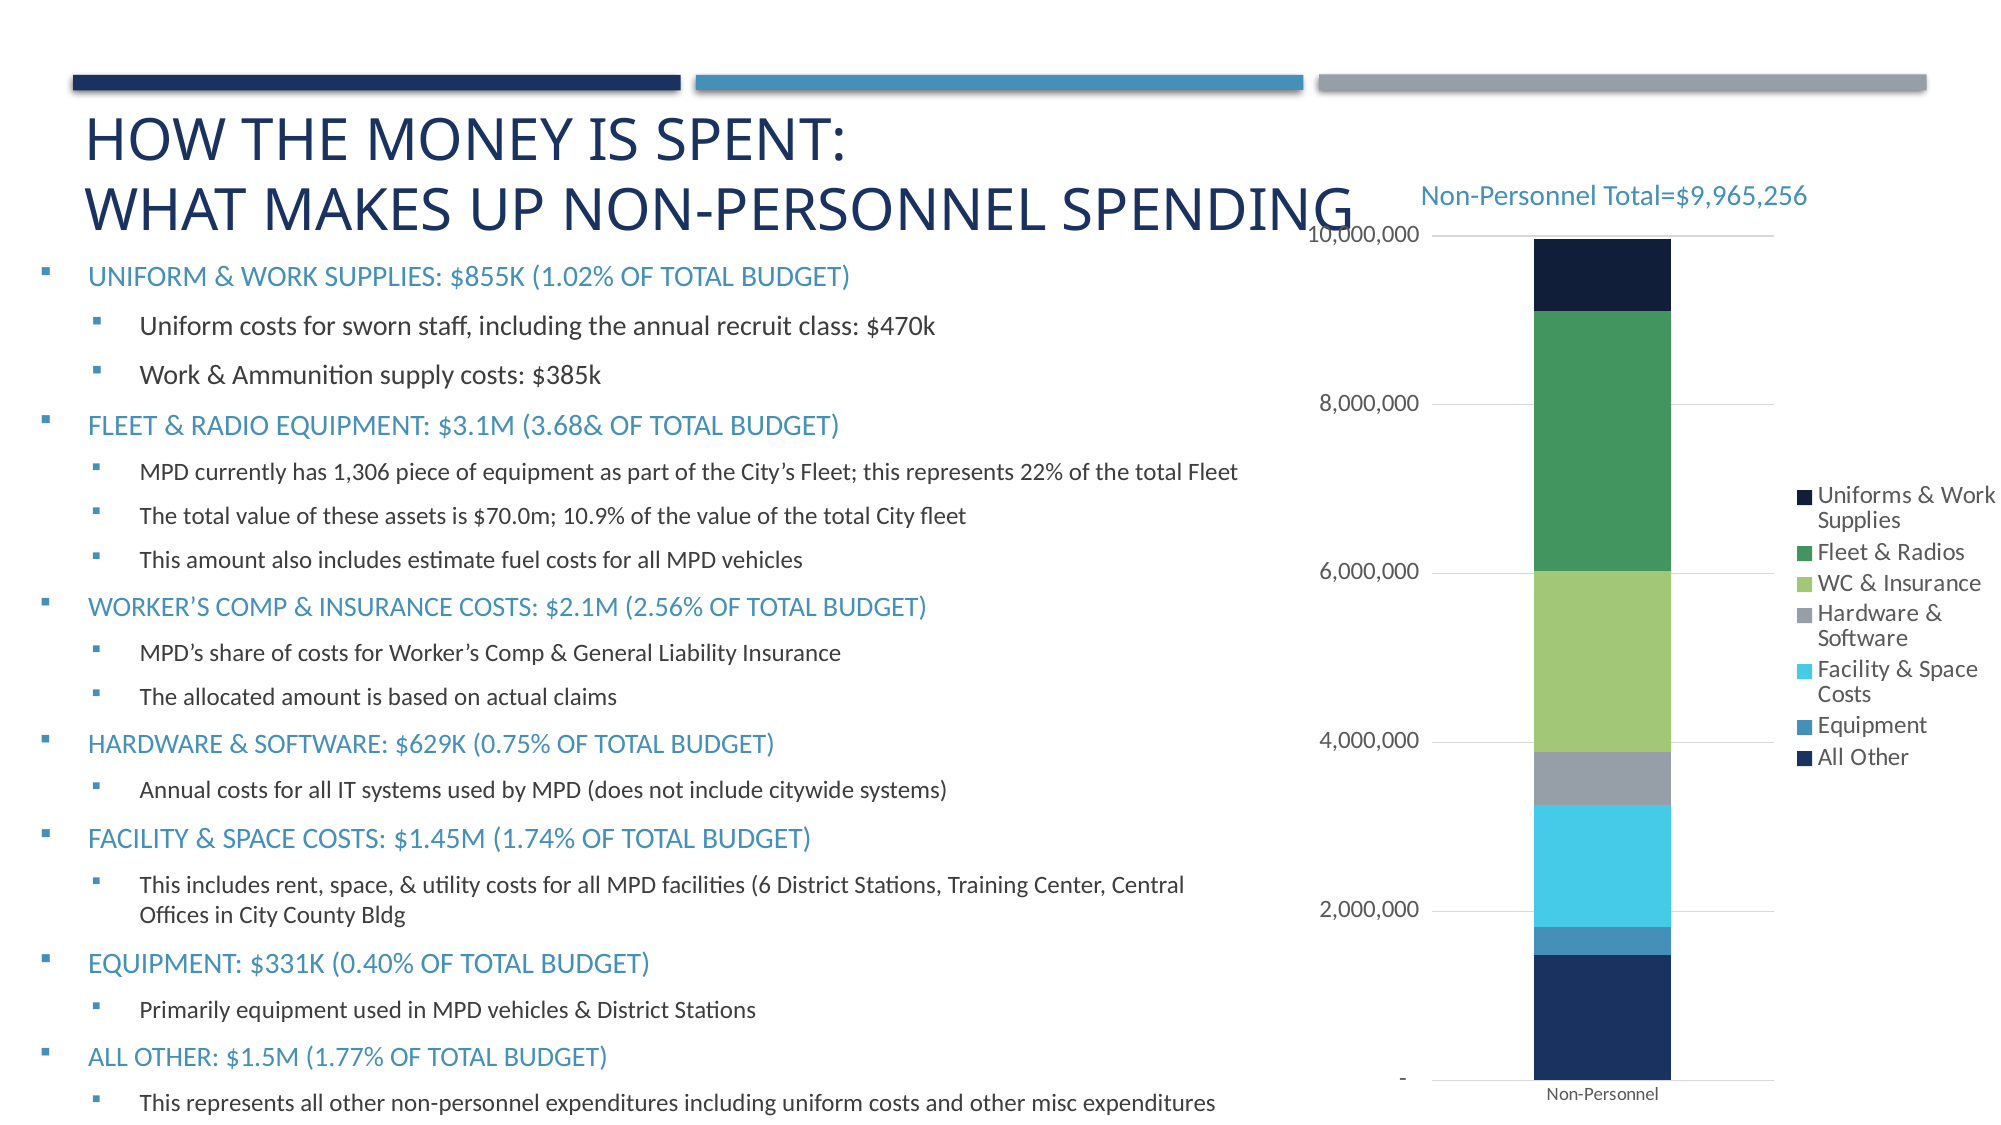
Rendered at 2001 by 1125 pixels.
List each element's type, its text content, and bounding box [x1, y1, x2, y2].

title How the Money is Spent: What Makes Up Non-Personnel Spending [69, 87, 1879, 250]
list Uniform & Work Supplies: $855k (1.02% of Total Budget) Uniform costs for sworn staff, including the annual recruit class: $470k Work & Ammunition supply costs: $385k Fleet & Radio Equipment: $3.1m (3.68& of Total Budget) MPD currently has 1,306 piece of equipment as part of the City’s Fleet; this represents 22% of the total Fleet The total value of these assets is $70.0m; 10.9% of the value of the total City fleet This amount also includes estimate fuel costs for all MPD vehicles Worker’s Comp & Insurance Costs: $2.1m (2.56% of Total Budget) MPD’s share of costs for Worker’s Comp & General Liability Insurance The allocated amount is based on actual claims Hardware & Software: $629k (0.75% of Total Budget) Annual costs for all IT systems used by MPD (does not include citywide systems) Facility & Space Costs: $1.45m (1.74% of Total Budget) This includes rent, space, & utility costs for all MPD facilities (6 District Stations, Training Center, Central Offices in City County Bldg Equipment: $331k (0.40% of Total Budget) Primarily equipment used in MPD vehicles & District Stations All Other: $1.5m (1.77% of Total Budget) This represents all other non-personnel expenditures including uniform costs and other misc expenditures [24, 249, 1265, 1125]
chart [1285, 130, 2000, 1125]
